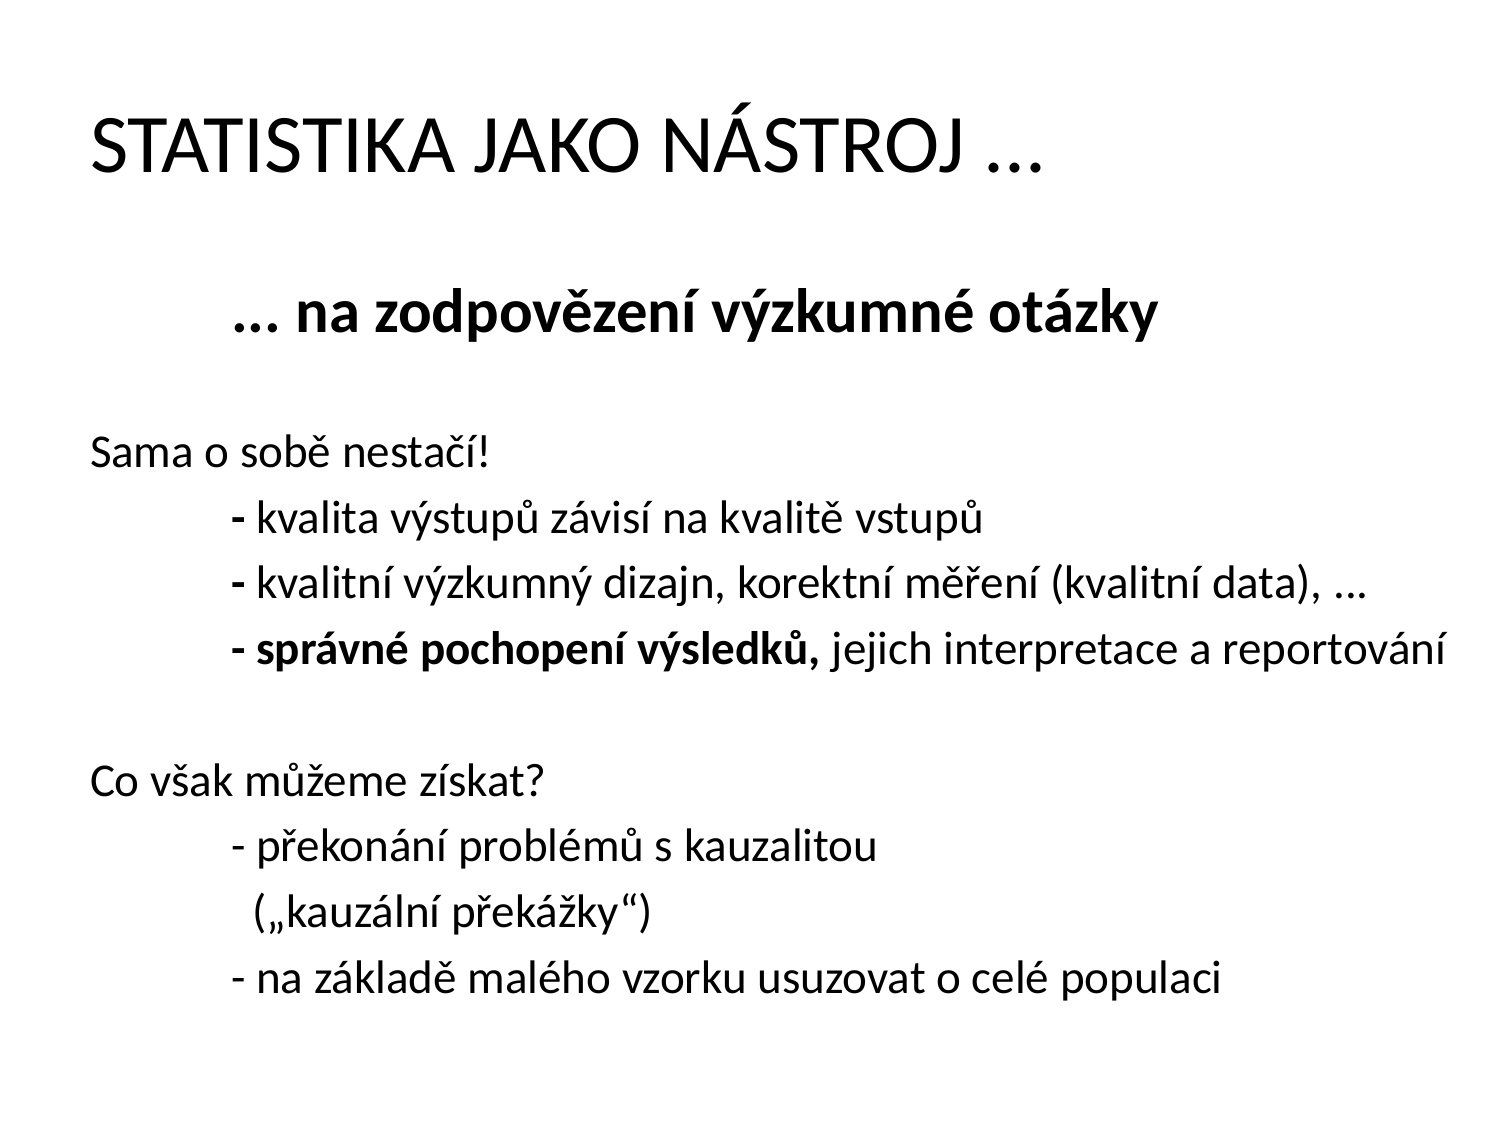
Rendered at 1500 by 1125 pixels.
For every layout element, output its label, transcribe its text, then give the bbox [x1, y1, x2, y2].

title STATISTIKA JAKO NÁSTROJ ... [75, 45, 1425, 233]
list ... na zodpovězení výzkumné otázky Sama o sobě nestačí! - kvalita výstupů závisí na kvalitě vstupů - kvalitní výzkumný dizajn, korektní měření (kvalitní data), ... - správné pochopení výsledků, jejich interpretace a reportování Co však můžeme získat? - překonání problémů s kauzalitou („kauzální překážky“) - na základě malého vzorku usuzovat o celé populaci [75, 262, 1471, 1071]
